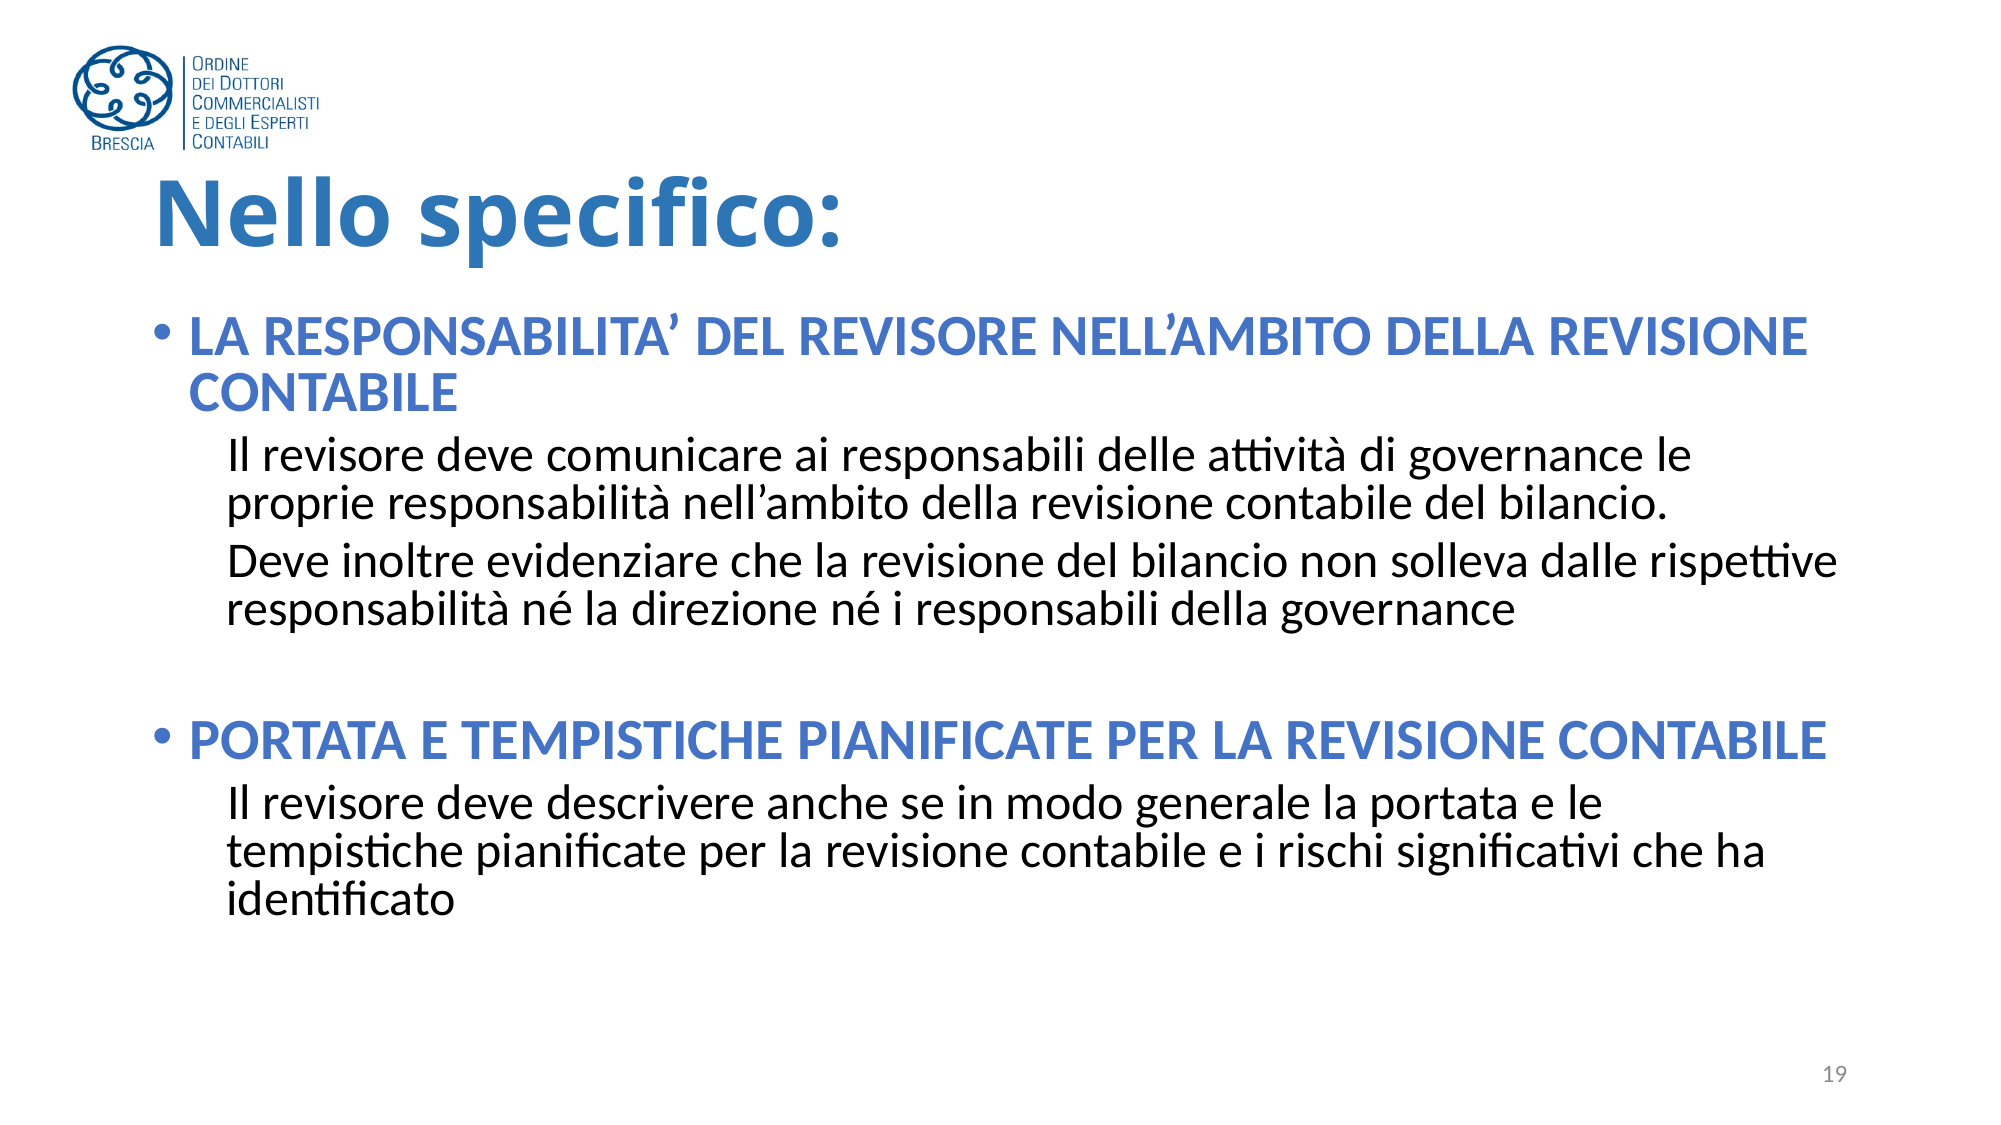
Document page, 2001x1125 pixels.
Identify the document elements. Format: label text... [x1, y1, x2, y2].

list LA RESPONSABILITA’ DEL REVISORE NELL’AMBITO DELLA REVISIONE CONTABILE Il revisore deve comunicare ai responsabili delle attività di governance le proprie responsabilità nell’ambito della revisione contabile del bilancio. Deve inoltre evidenziare che la revisione del bilancio non solleva dalle rispettive responsabilità né la direzione né i responsabili della governance PORTATA E TEMPISTICHE PIANIFICATE PER LA REVISIONE CONTABILE Il revisore deve descrivere anche se in modo generale la portata e le tempistiche pianificate per la revisione contabile e i rischi significativi che ha identificato [137, 302, 1863, 1018]
title Nello specifico: [137, 107, 1863, 302]
slide_number 19 [1412, 1042, 1863, 1103]
picture [47, 34, 343, 162]
